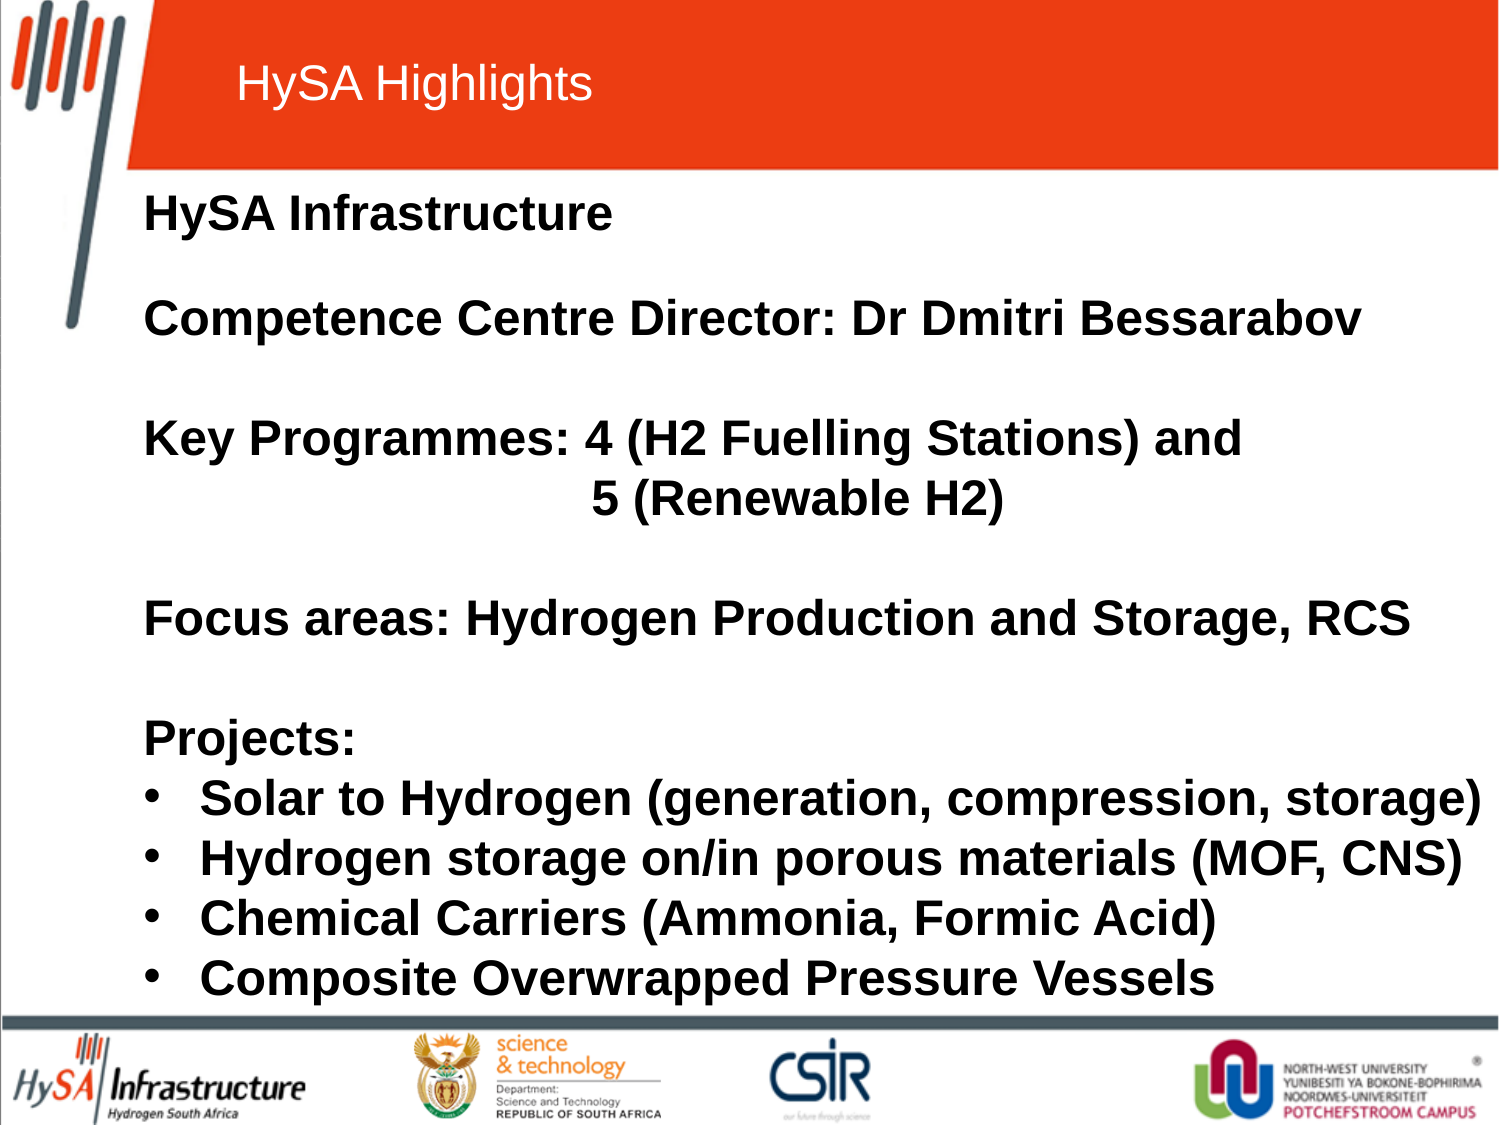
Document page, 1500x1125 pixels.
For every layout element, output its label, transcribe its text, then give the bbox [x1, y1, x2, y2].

text_box HySA Highlights [220, 42, 609, 118]
picture [1, 0, 1500, 1125]
text_box HySA Infrastructure Competence Centre Director: Dr Dmitri Bessarabov Key Programmes: 4 (H2 Fuelling Stations) and 5 (Renewable H2) Focus areas: Hydrogen Production and Storage, RCS Projects: Solar to Hydrogen (generation, compression, storage) Hydrogen storage on/in porous materials (MOF, CNS) Chemical Carriers (Ammonia, Formic Acid) Composite Overwrapped Pressure Vessels [128, 172, 1499, 1013]
